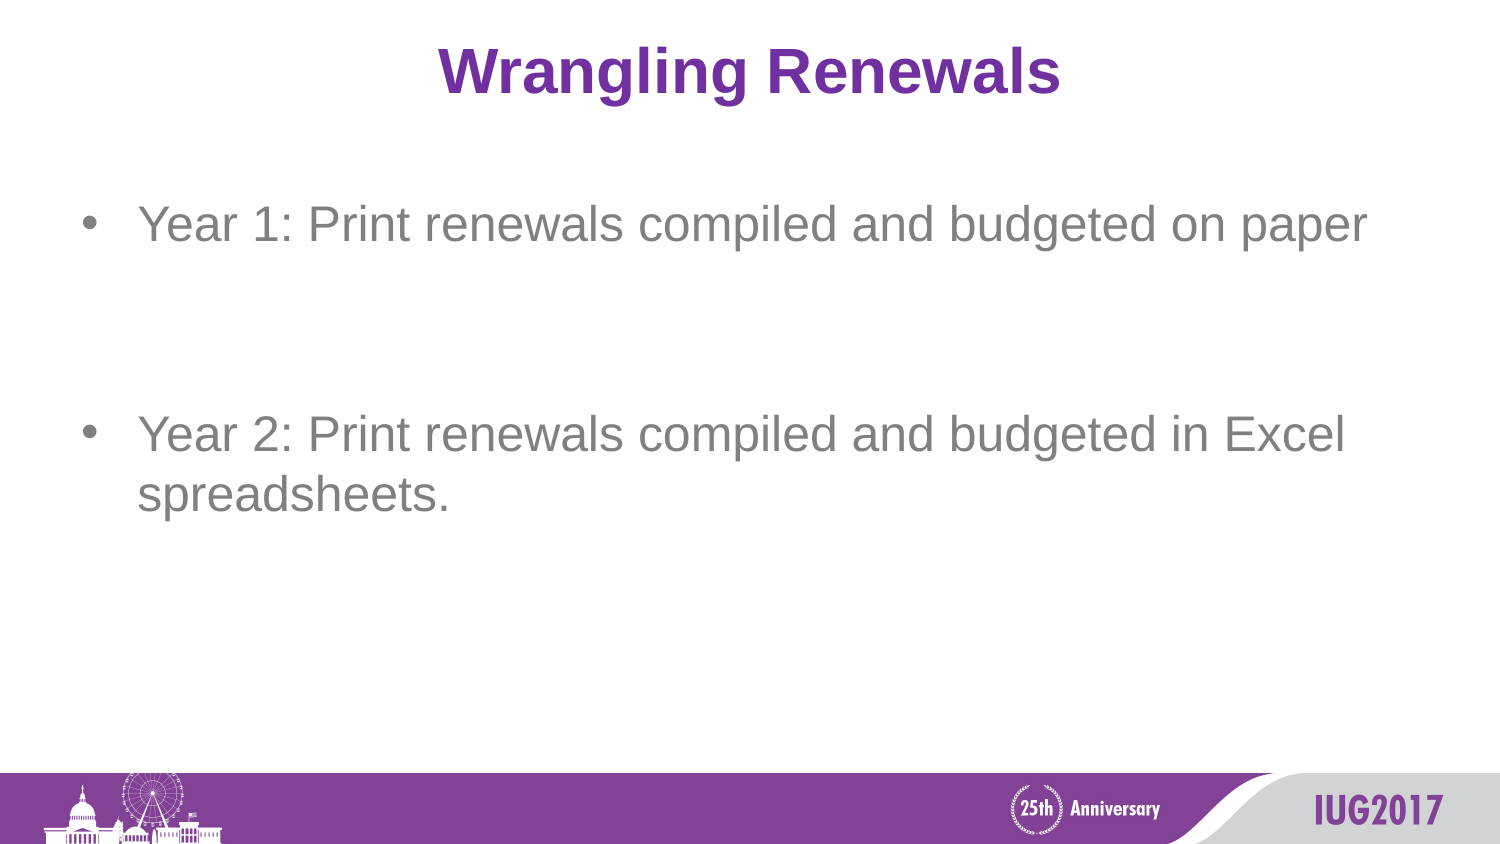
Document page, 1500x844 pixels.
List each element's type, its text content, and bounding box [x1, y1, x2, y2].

title Wrangling Renewals [24, 21, 1475, 114]
list Year 1: Print renewals compiled and budgeted on paper Year 2: Print renewals compiled and budgeted in Excel spreadsheets. [65, 184, 1479, 792]
picture [0, 773, 1500, 844]
